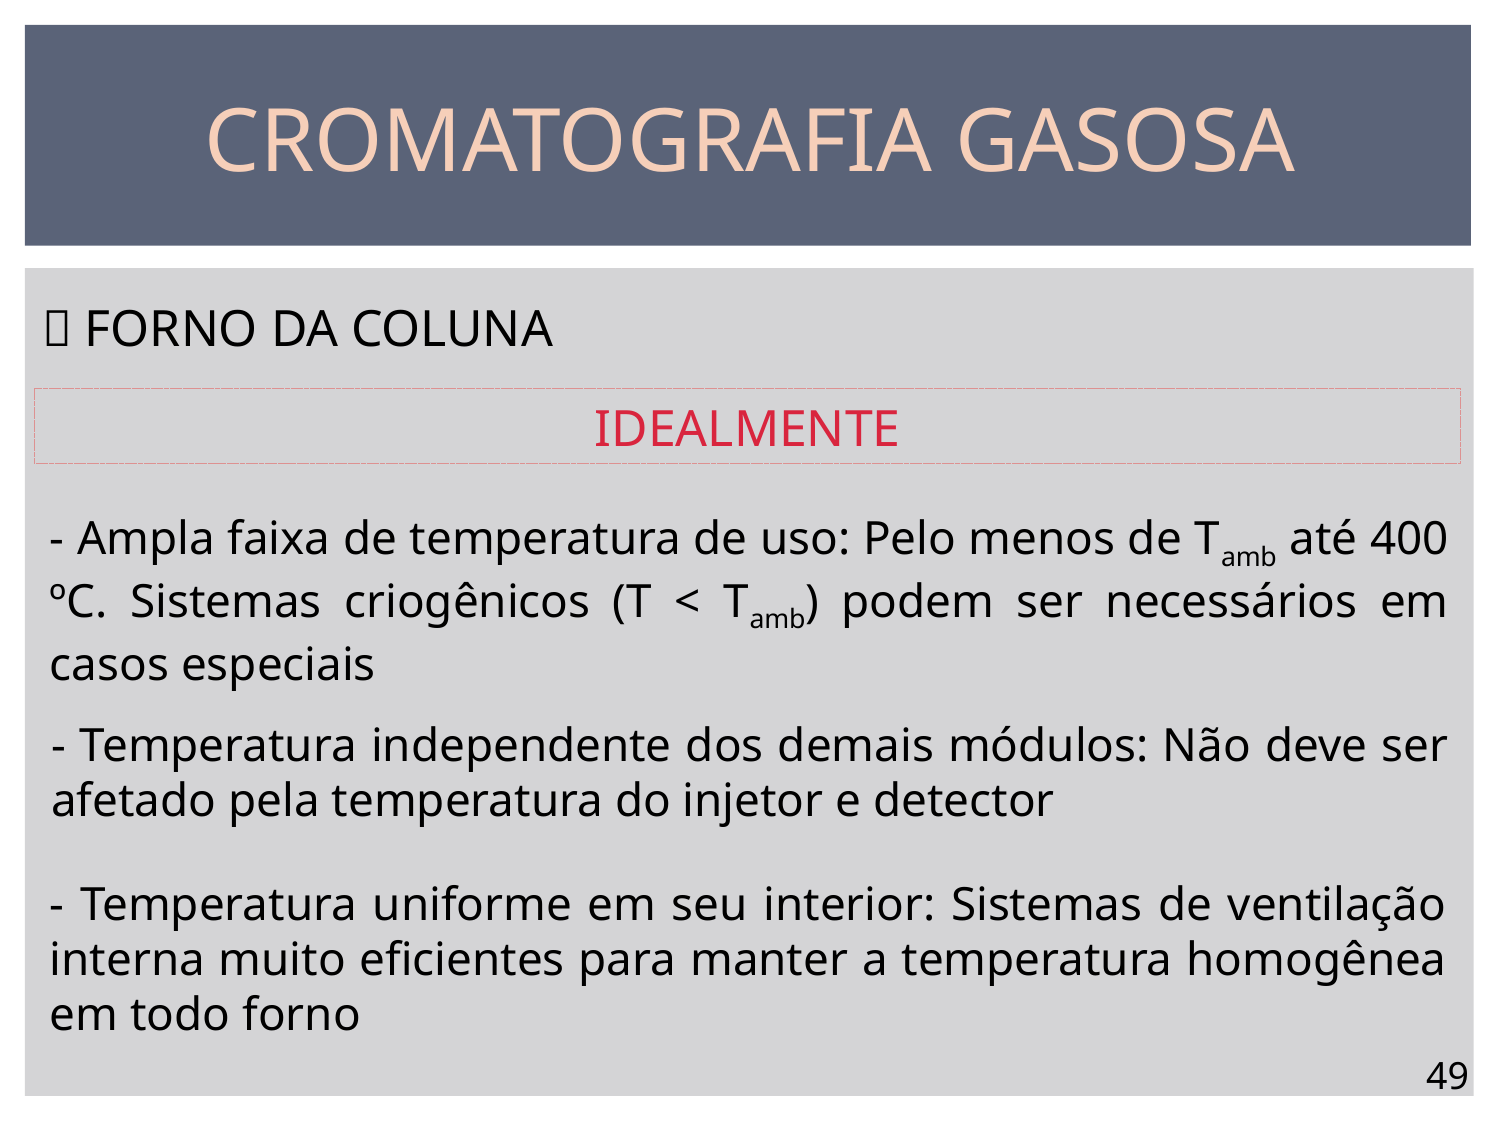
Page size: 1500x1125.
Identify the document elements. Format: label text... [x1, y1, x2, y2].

text_box CROMATOGRAFIA GASOSA [36, 76, 1464, 197]
text_box  FORNO DA COLUNA [27, 289, 568, 365]
text_box - Temperatura independente dos demais módulos: Não deve ser afetado pela temperatura do injetor e detector [36, 708, 1464, 833]
text_box IDEALMENTE [34, 388, 1461, 464]
text_box - Temperatura uniforme em seu interior: Sistemas de ventilação interna muito eficientes para manter a temperatura homogênea em todo forno [35, 866, 1463, 1047]
text_box - Ampla faixa de temperatura de uso: Pelo menos de Tamb até 400 ºC. Sistemas criogênicos (T < Tamb) podem ser necessários em casos especiais [35, 501, 1464, 697]
text_box 49 [1411, 1044, 1485, 1105]
